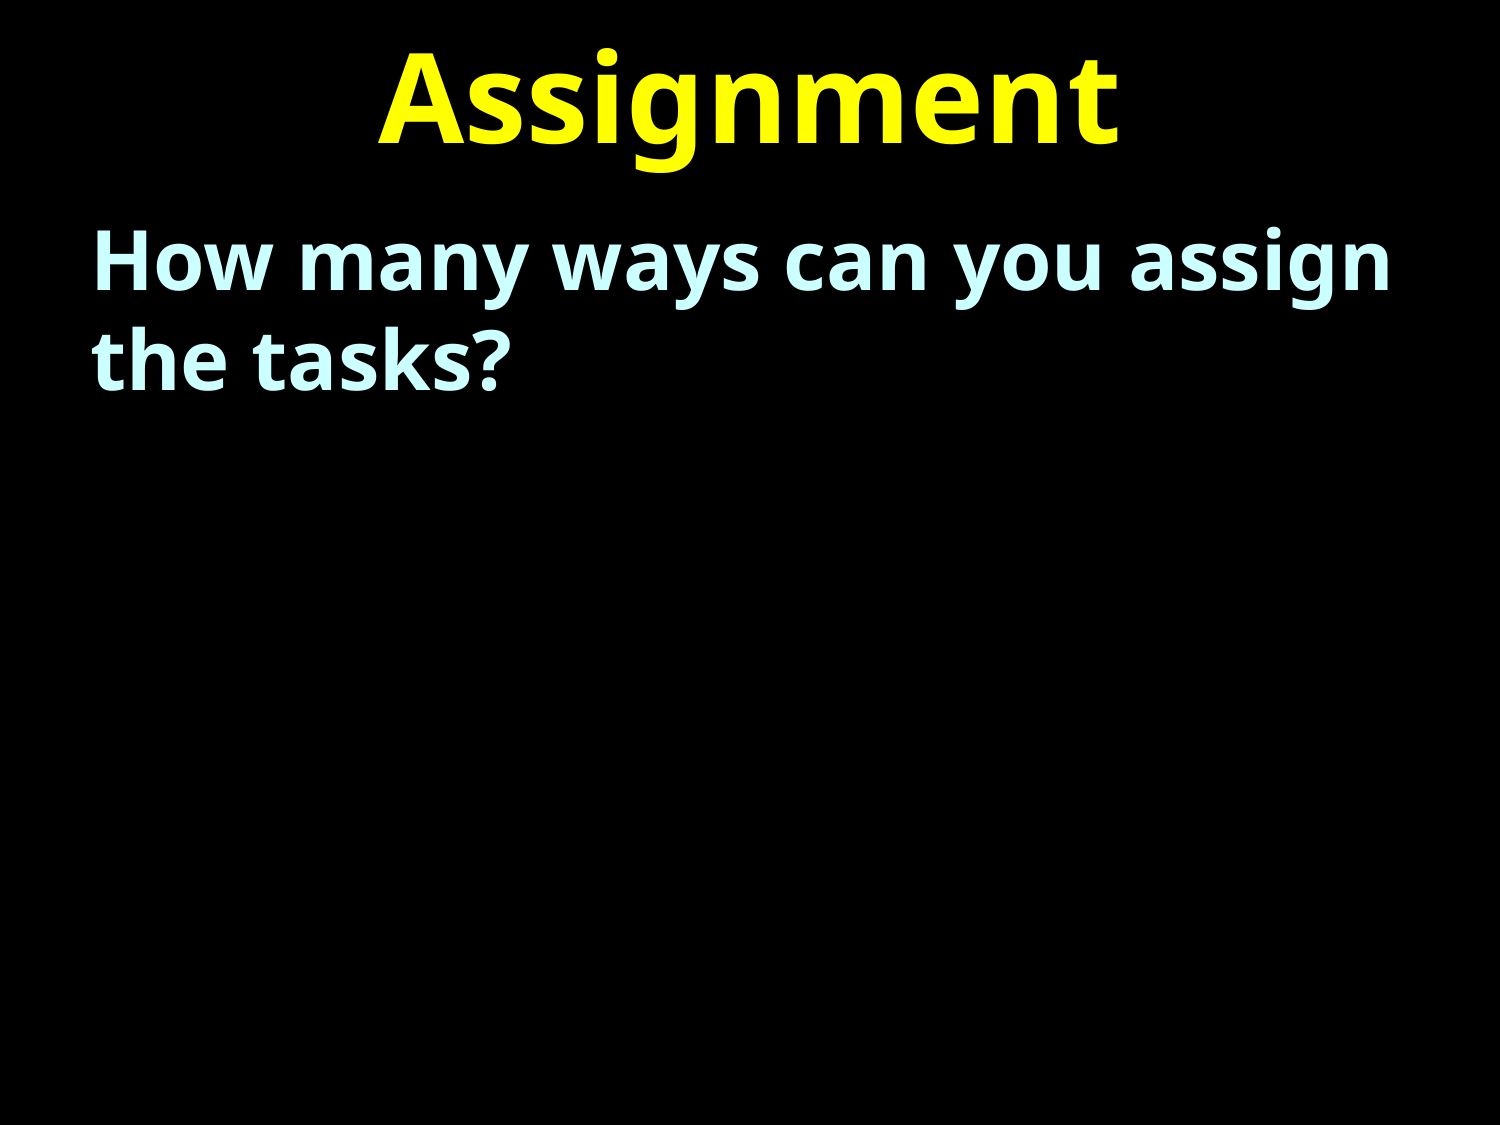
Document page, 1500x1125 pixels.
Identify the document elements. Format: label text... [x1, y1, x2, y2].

title Assignment [0, 0, 1500, 188]
list How many ways can you assign the tasks? [75, 200, 1425, 1125]
